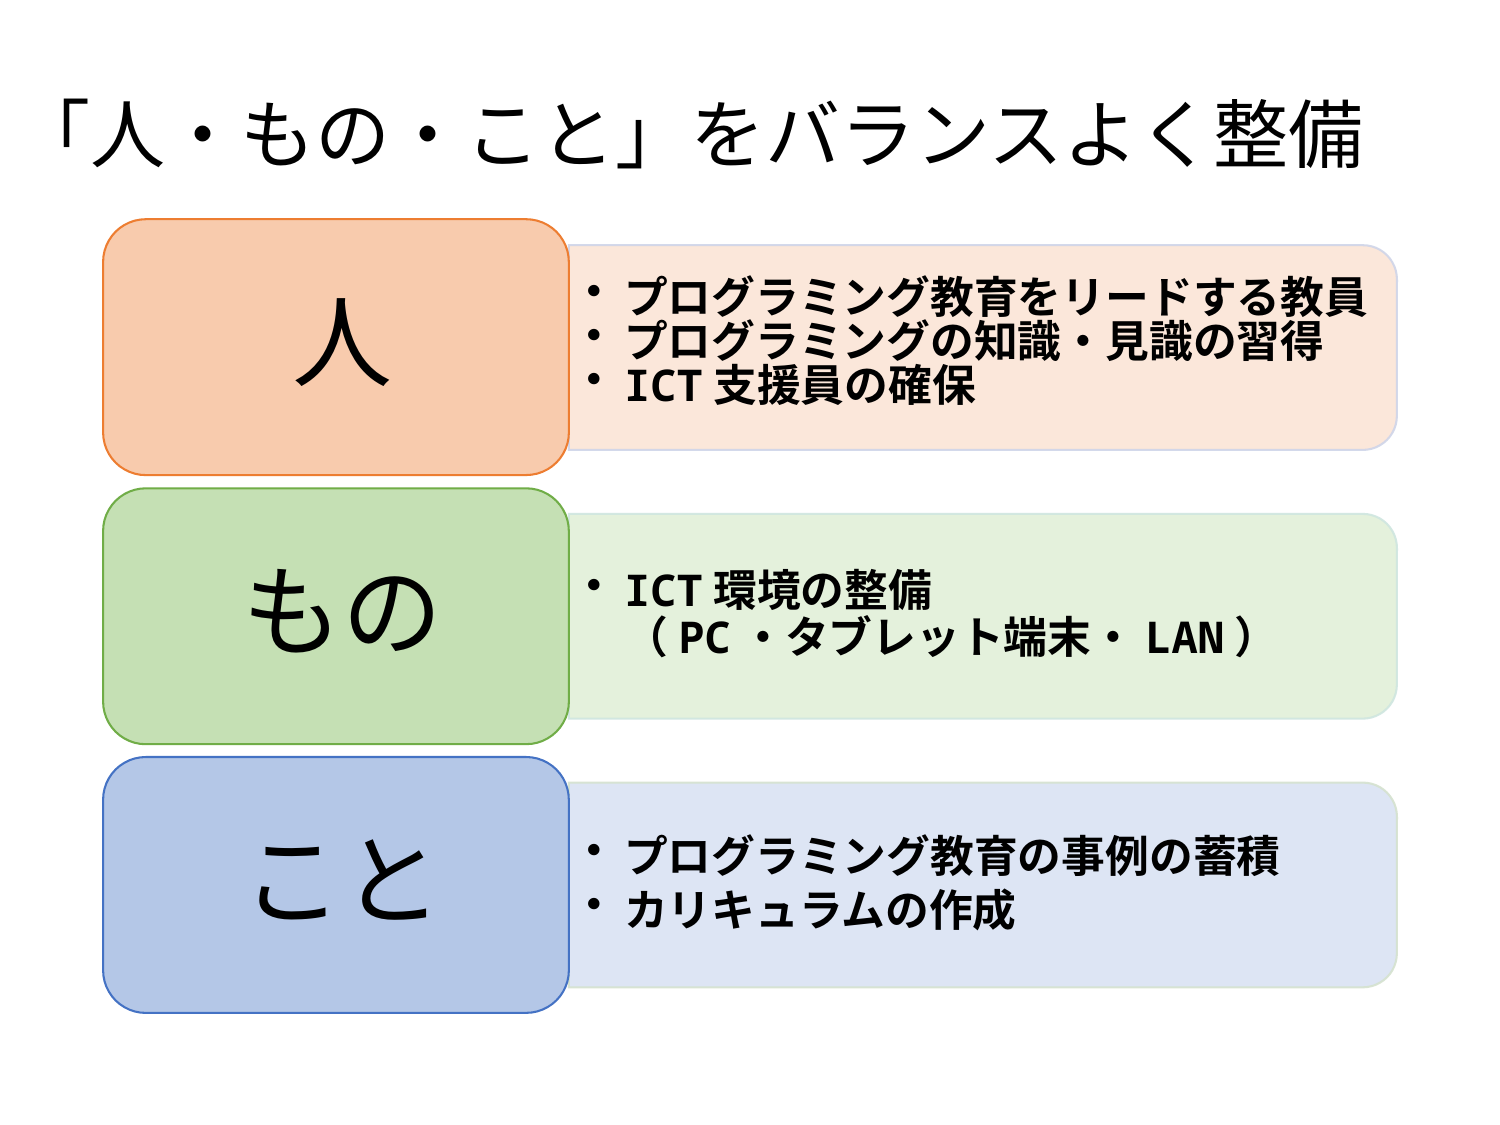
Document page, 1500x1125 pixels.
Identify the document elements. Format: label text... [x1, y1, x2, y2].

title 「人・もの・こと」をバランスよく整備 [0, 29, 1395, 247]
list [103, 219, 1397, 1014]
